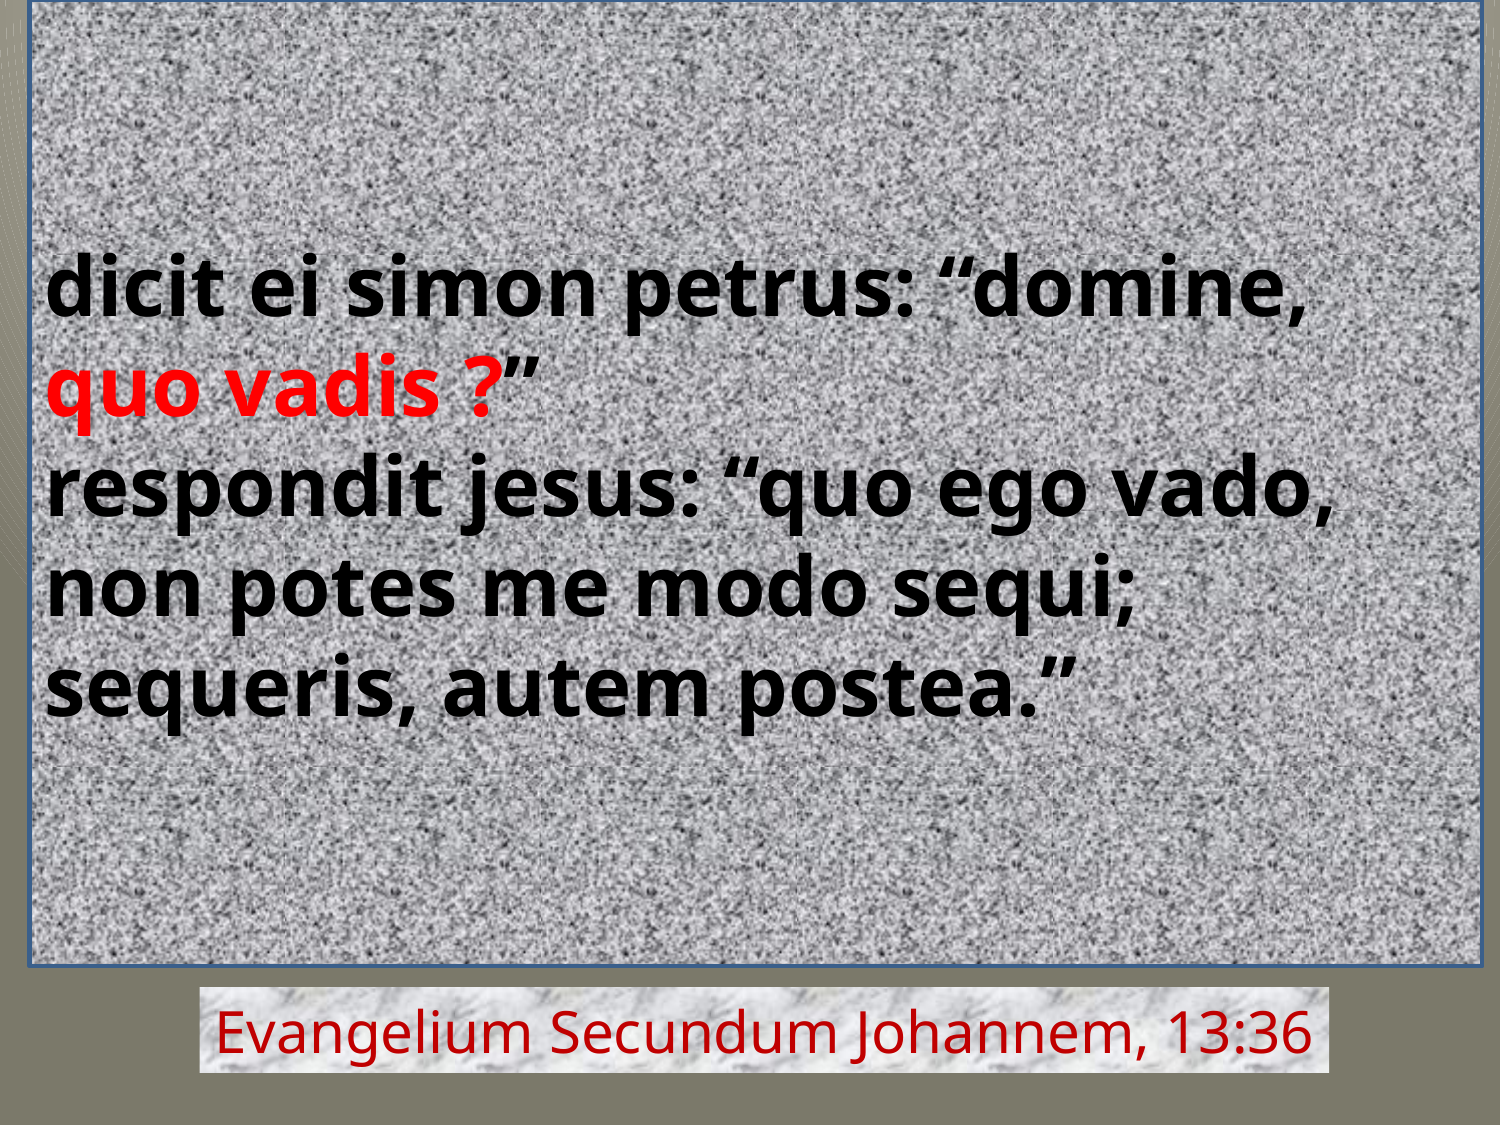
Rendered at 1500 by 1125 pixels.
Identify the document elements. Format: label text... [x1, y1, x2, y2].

title dicit ei simon petrus: “domine, quo vadis ?” respondit jesus: “quo ego vado, non potes me modo sequi; sequeris, autem postea.” [27, 0, 1484, 968]
text_box Evangelium Secundum Johannem, 13:36 [199, 987, 1330, 1073]
